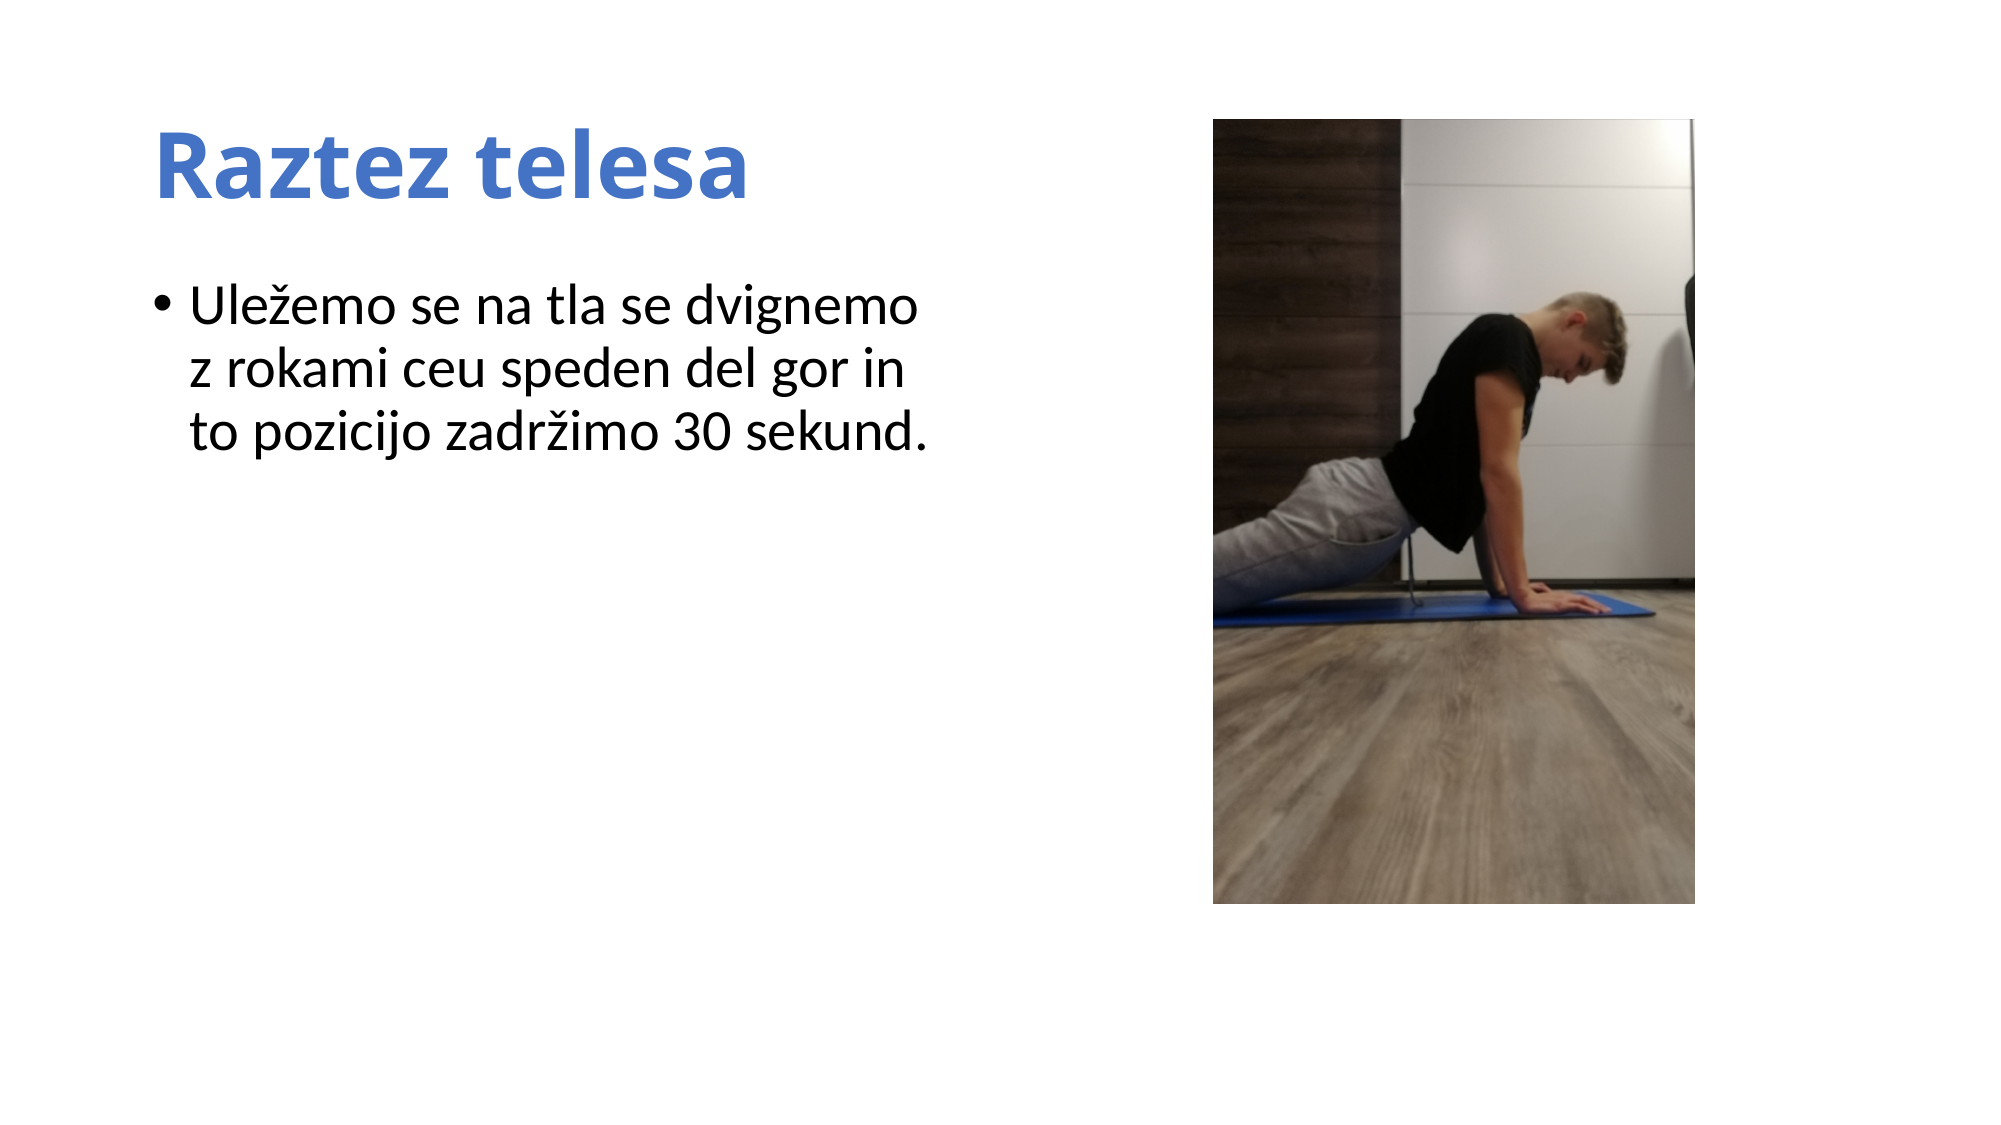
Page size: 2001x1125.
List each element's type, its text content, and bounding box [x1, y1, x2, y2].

list Uležemo se na tla se dvignemo z rokami ceu speden del gor in to pozicijo zadržimo 30 sekund. [137, 266, 967, 1014]
picture [1213, 119, 1695, 904]
title Raztez telesa [137, 59, 1863, 278]
